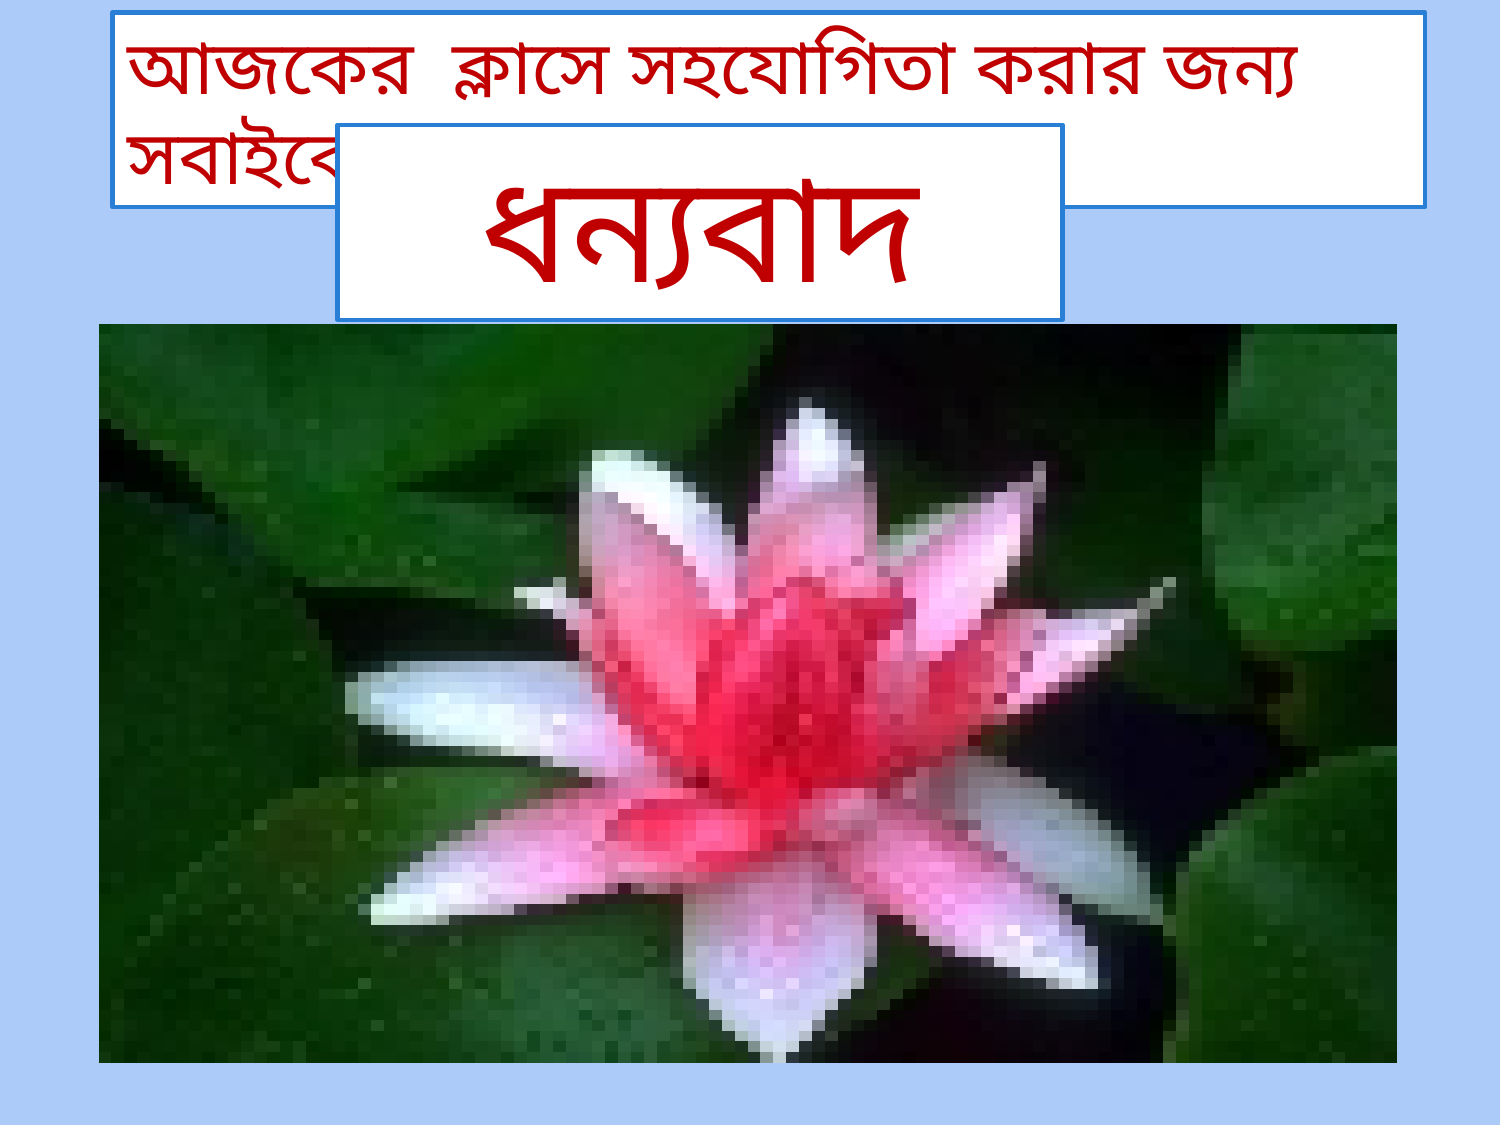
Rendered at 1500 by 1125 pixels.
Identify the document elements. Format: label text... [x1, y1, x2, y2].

picture [99, 324, 1397, 1063]
text_box ধন্যবাদ [335, 123, 1065, 322]
text_box আজকের ক্লাসে সহযোগিতা করার জন্য সবাইকে [110, 10, 1427, 209]
